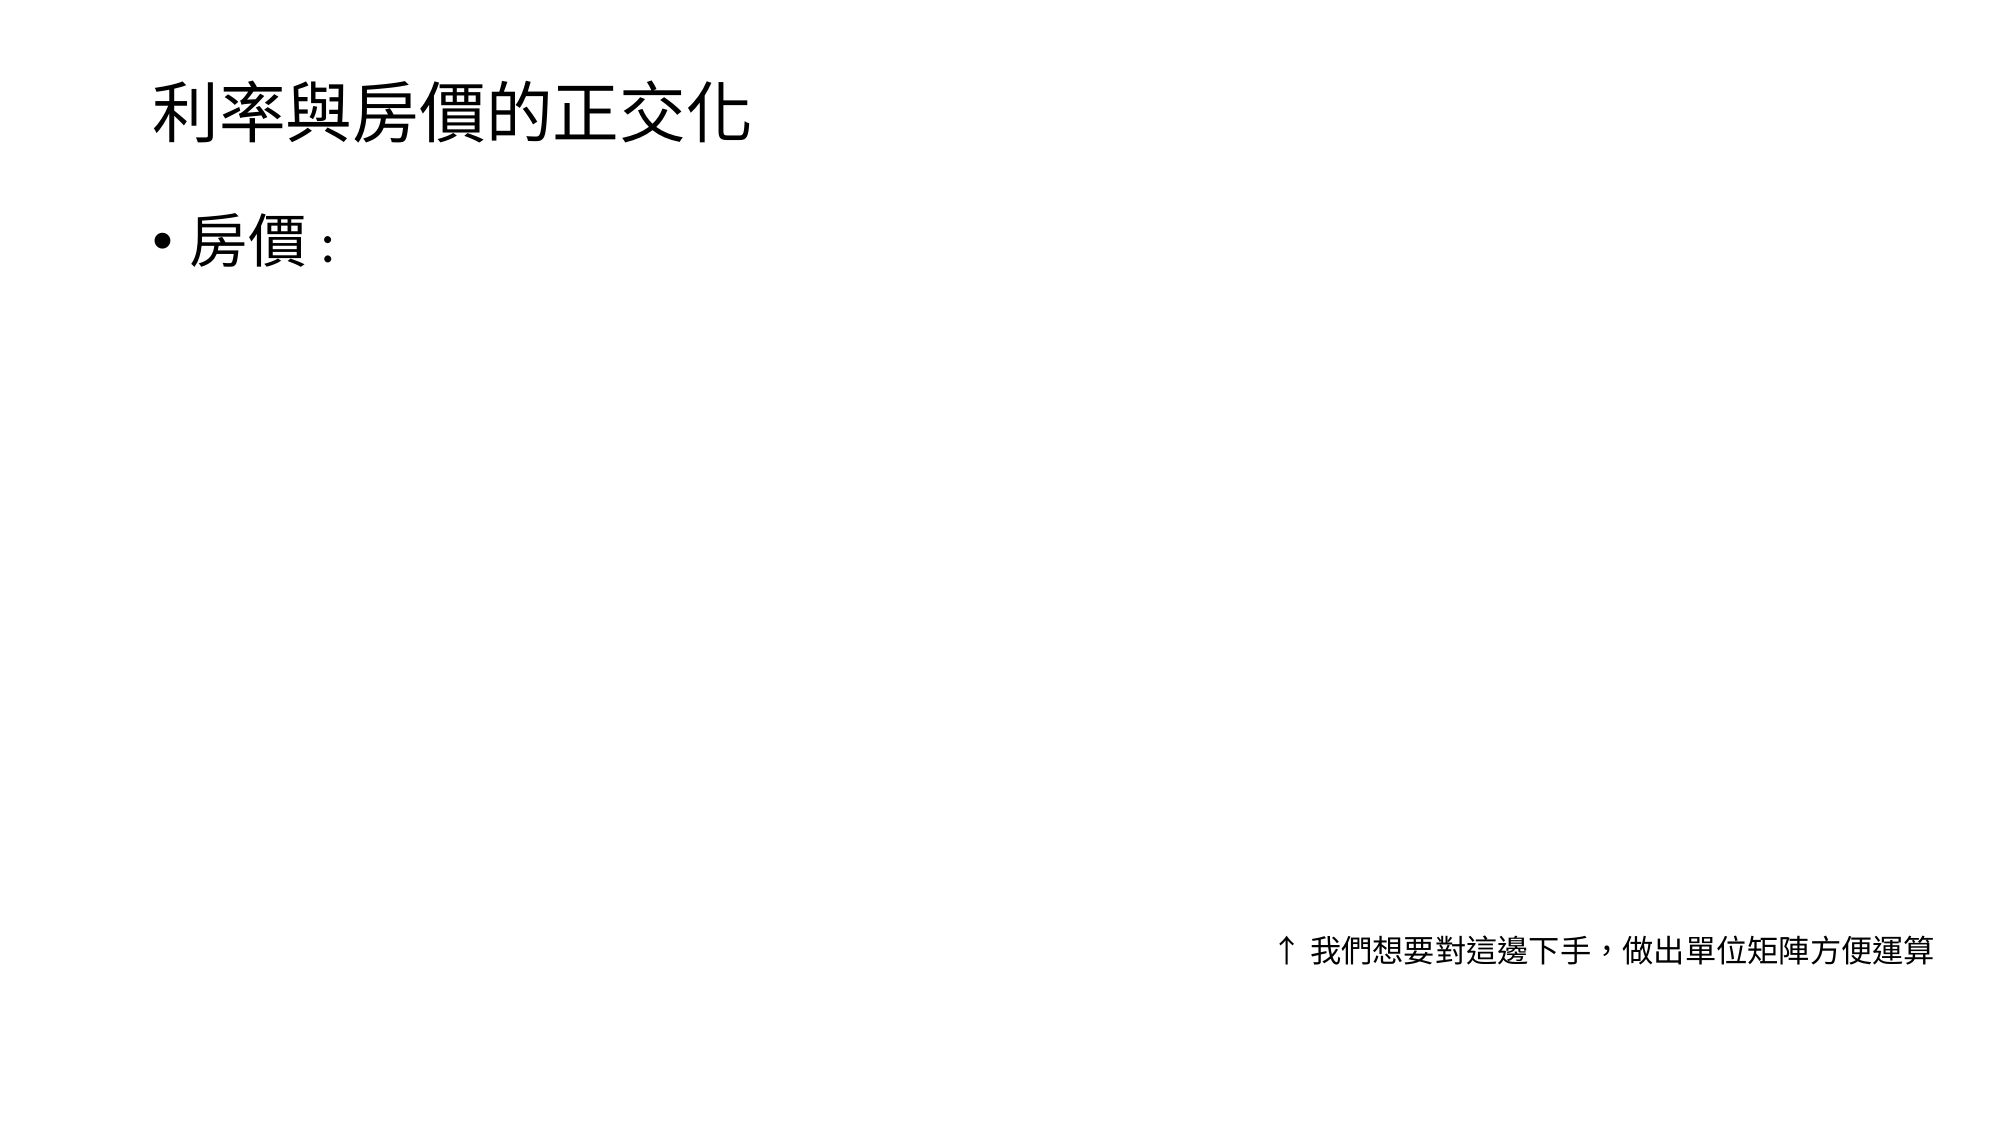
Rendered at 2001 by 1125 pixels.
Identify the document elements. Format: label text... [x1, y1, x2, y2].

text_box ↑我們想要對這邊下手，做出單位矩陣方便運算 [1256, 924, 2000, 977]
title 利率與房價的正交化 [137, 43, 1863, 188]
